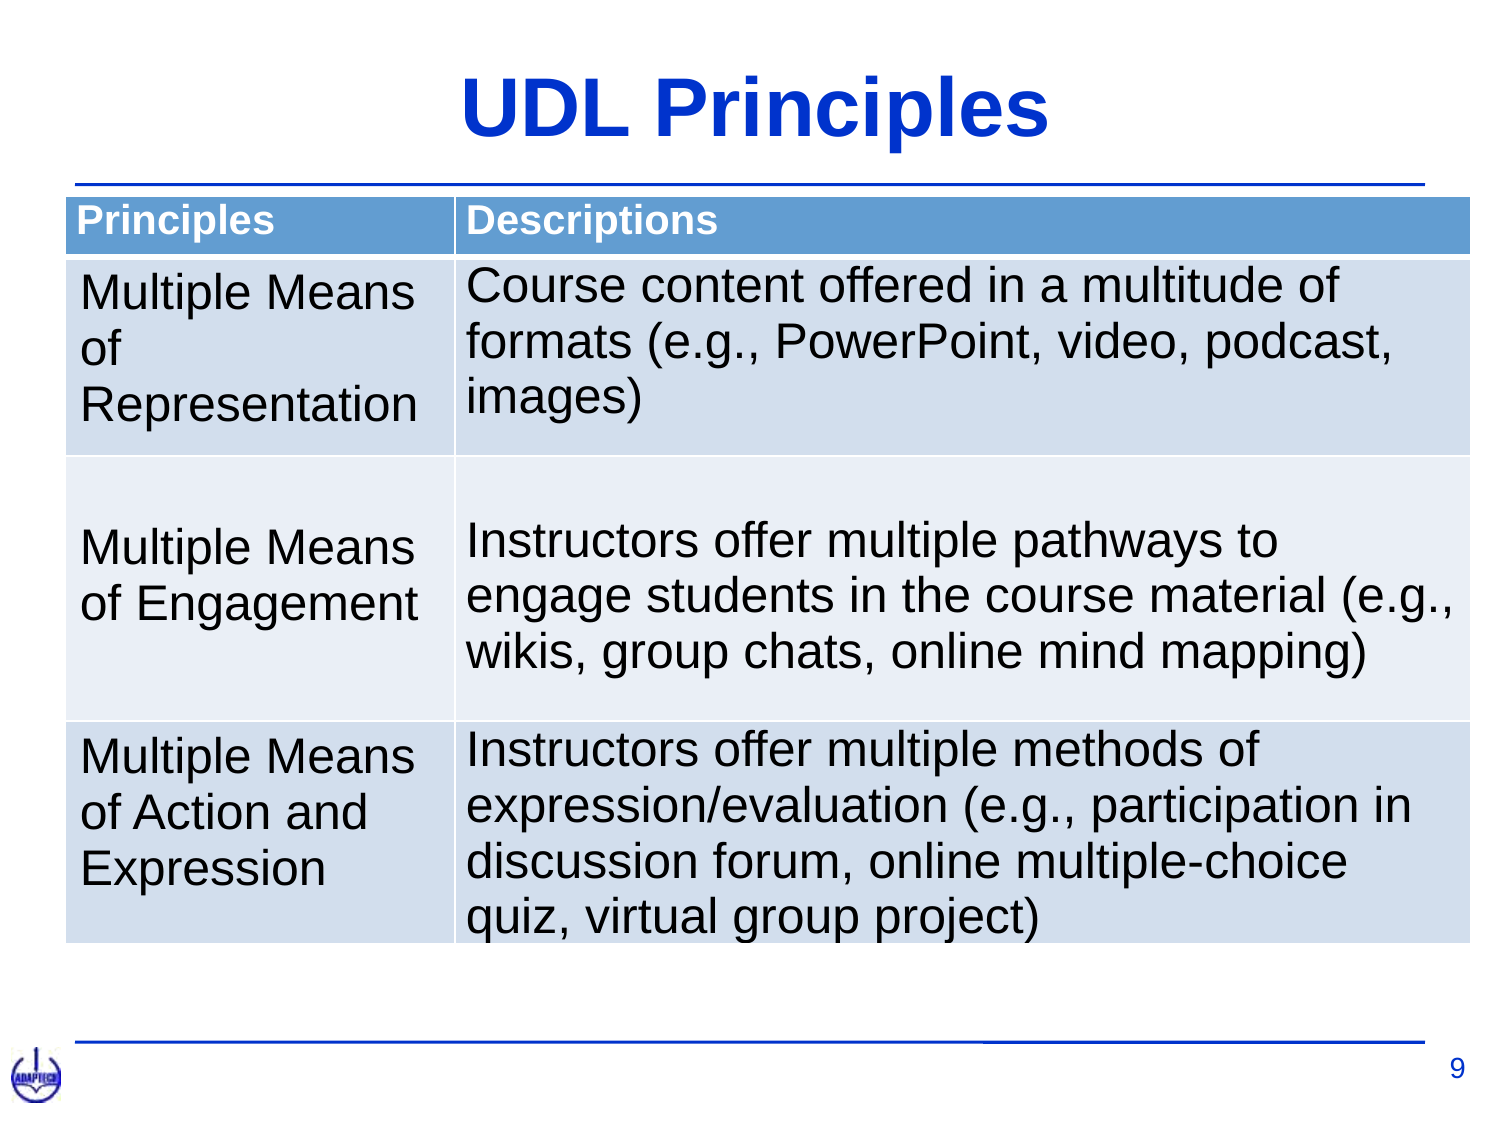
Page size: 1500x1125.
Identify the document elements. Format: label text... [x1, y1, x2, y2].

table_cell Course content offered in a multitude of formats (e.g., PowerPoint, video, podcast, images) [456, 260, 1470, 455]
table_cell Multiple Means of Action and Expression [66, 722, 454, 943]
slide_number 9 [1415, 1042, 1500, 1106]
table_header Descriptions [456, 197, 1470, 254]
picture [11, 1047, 61, 1103]
table_header Principles [66, 197, 454, 254]
table_cell Instructors offer multiple methods of expression/evaluation (e.g., participation in discussion forum, online multiple-choice quiz, virtual group project) [456, 722, 1470, 943]
table_cell Multiple Means of Engagement [66, 457, 454, 720]
table_cell Multiple Means of Representation [66, 260, 454, 455]
table_cell Instructors offer multiple pathways to engage students in the course material (e.g., wikis, group chats, online mind mapping) [456, 457, 1470, 720]
title UDL Principles [41, 66, 1471, 161]
